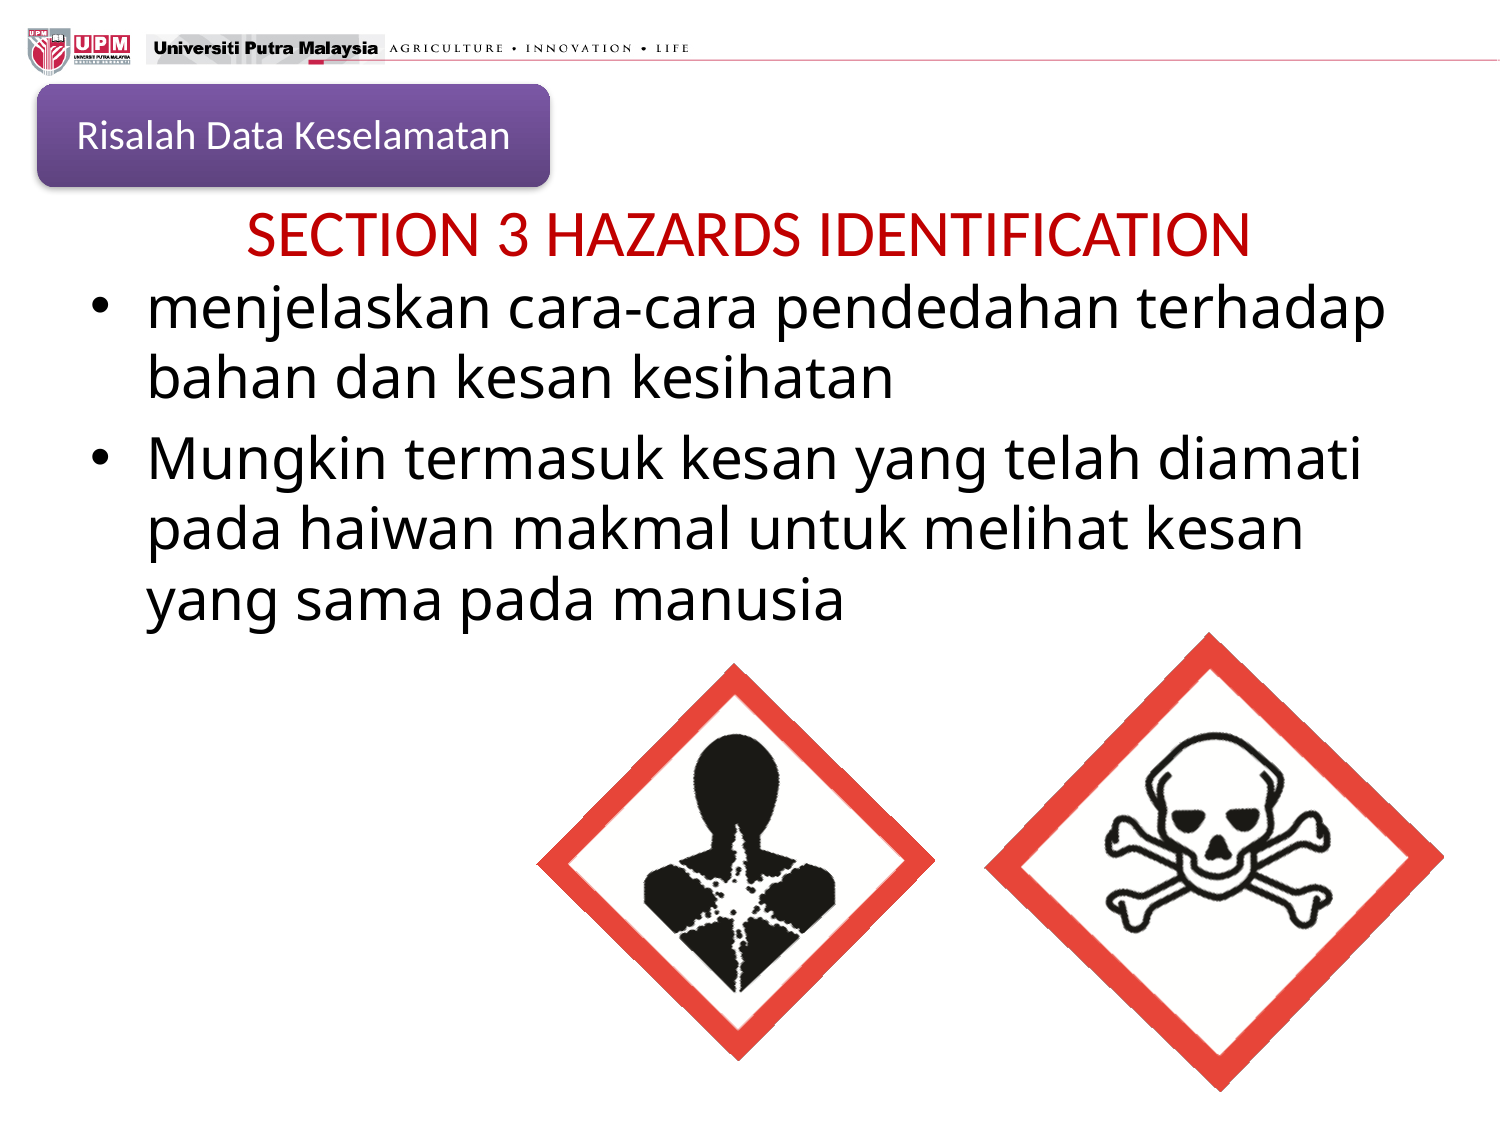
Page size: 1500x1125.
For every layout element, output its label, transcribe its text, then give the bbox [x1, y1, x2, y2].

title SECTION 3 HAZARDS IDENTIFICATION [75, 135, 1425, 262]
picture [985, 633, 1444, 1092]
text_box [37, 83, 551, 188]
picture [536, 664, 935, 1061]
list menjelaskan cara-cara pendedahan terhadap bahan dan kesan kesihatan Mungkin termasuk kesan yang telah diamati pada haiwan makmal untuk melihat kesan yang sama pada manusia [75, 262, 1425, 1005]
picture [0, 0, 1500, 85]
